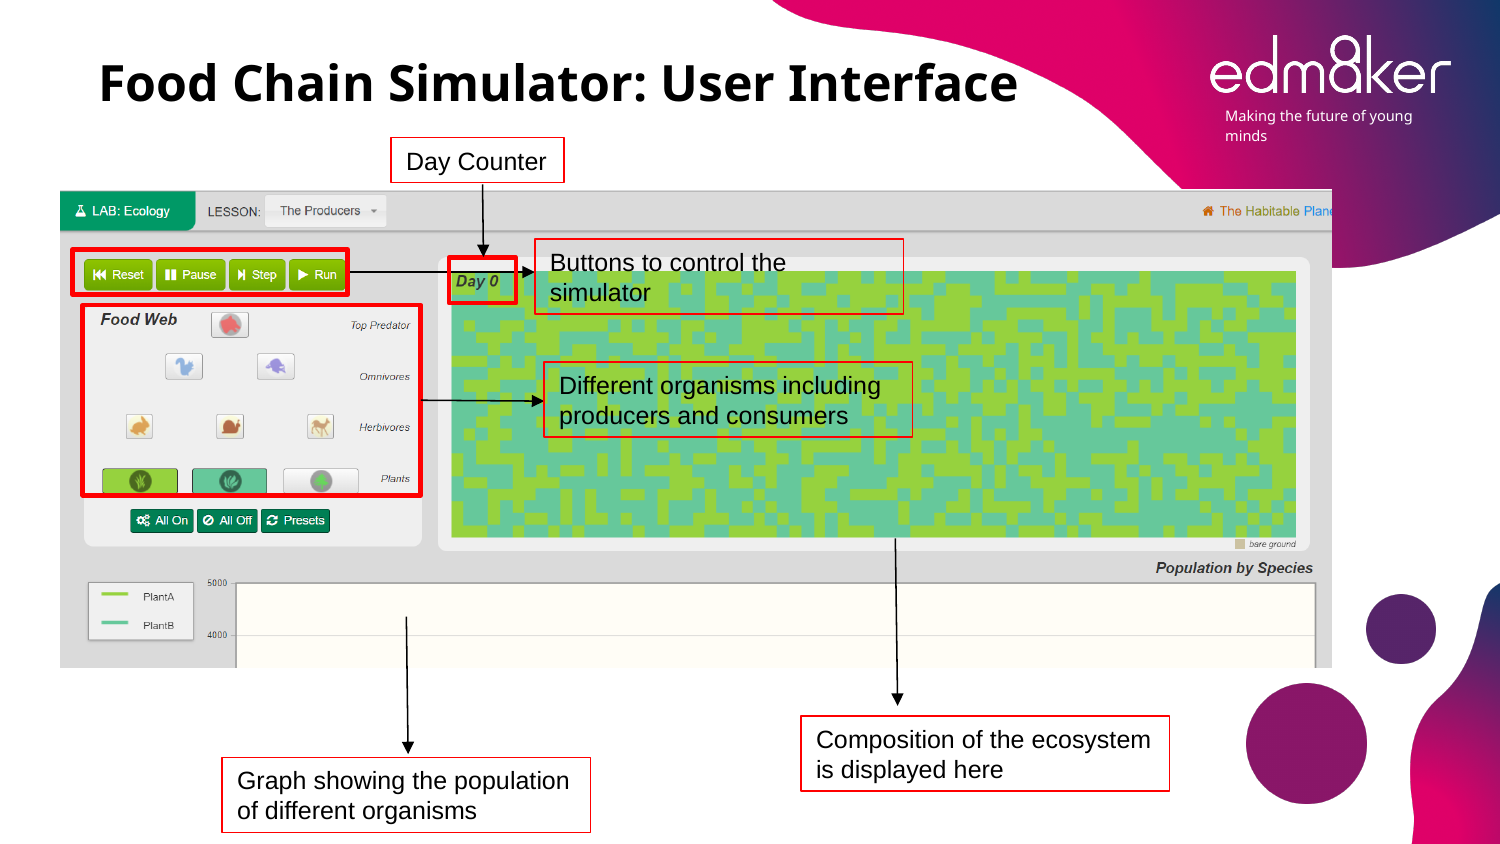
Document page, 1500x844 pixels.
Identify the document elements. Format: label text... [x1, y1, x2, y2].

picture [1246, 683, 1367, 804]
picture [1366, 560, 1500, 844]
title Food Chain Simulator: User Interface [70, 36, 1260, 165]
picture [60, 0, 1500, 668]
text_box Composition of the ecosystem is displayed here [801, 716, 1170, 792]
text_box Graph showing the population of different organisms [222, 757, 591, 833]
text_box Day Counter [391, 137, 564, 183]
